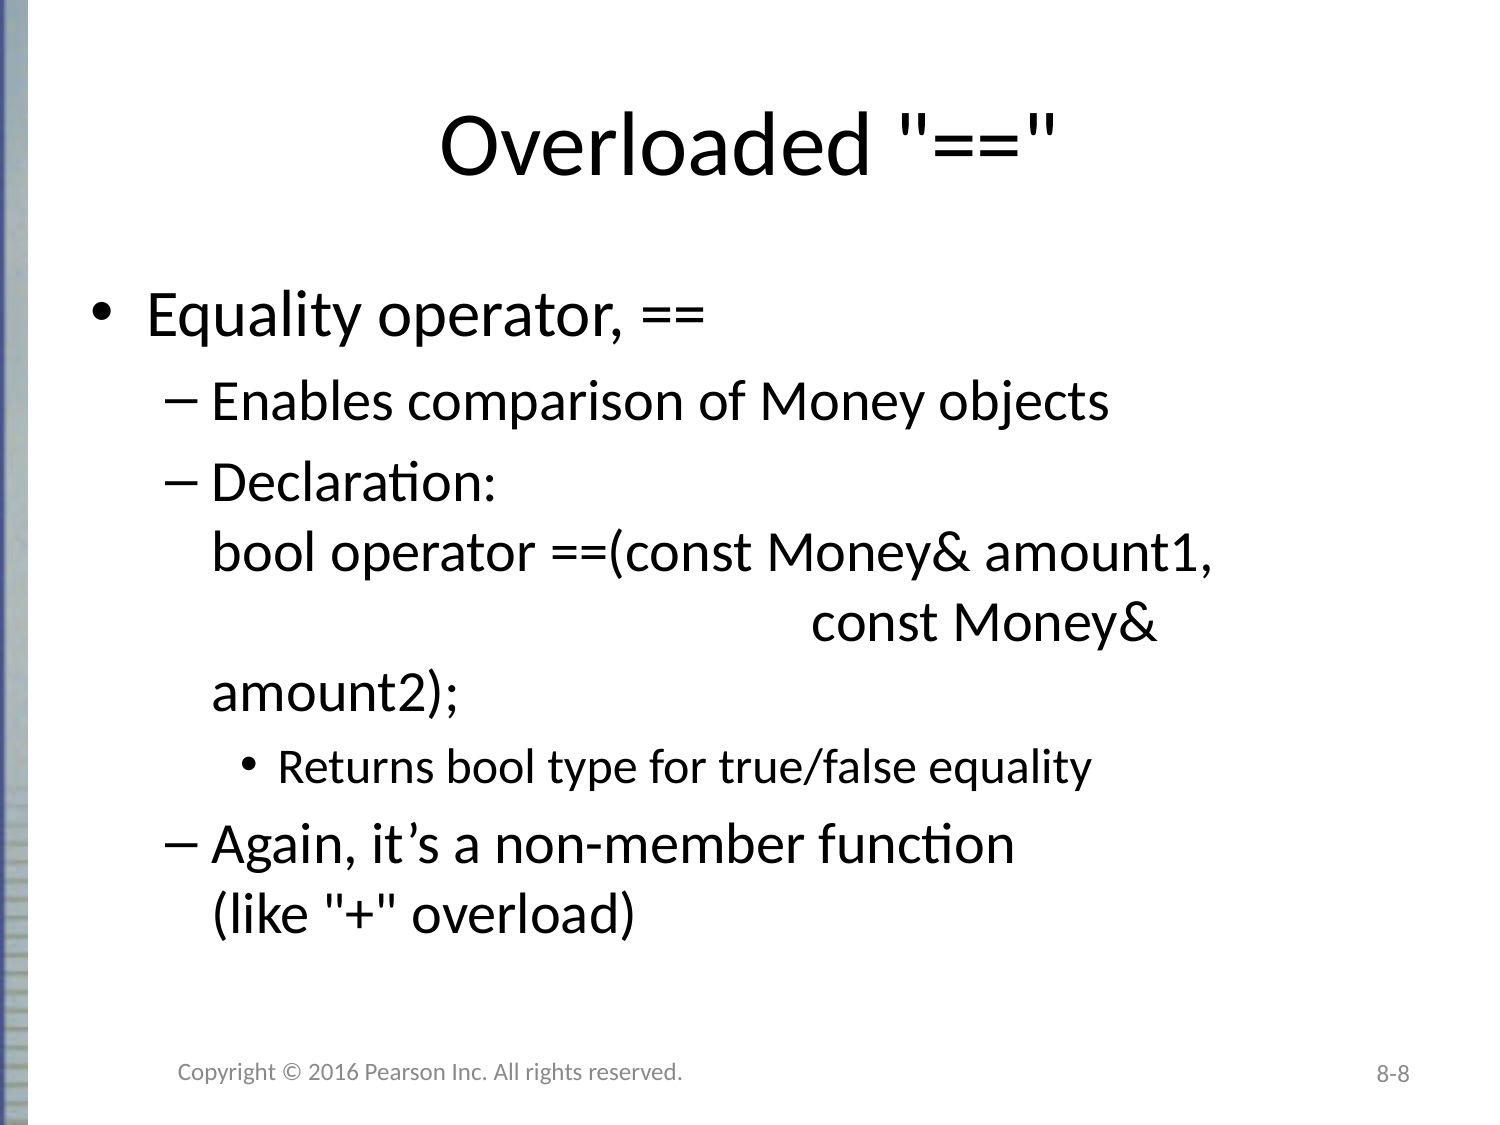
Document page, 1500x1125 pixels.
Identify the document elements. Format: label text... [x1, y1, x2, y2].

list Equality operator, == Enables comparison of Money objects Declaration: bool operator ==(const Money& amount1, const Money& amount2); Returns bool type for true/false equality Again, it’s a non-member function (like "+" overload) [75, 262, 1425, 1005]
slide_number 8-8 [1074, 1042, 1425, 1103]
picture [0, 0, 28, 1125]
title Overloaded "==" [75, 45, 1425, 233]
footer Copyright © 2016 Pearson Inc. All rights reserved. [75, 1040, 788, 1100]
